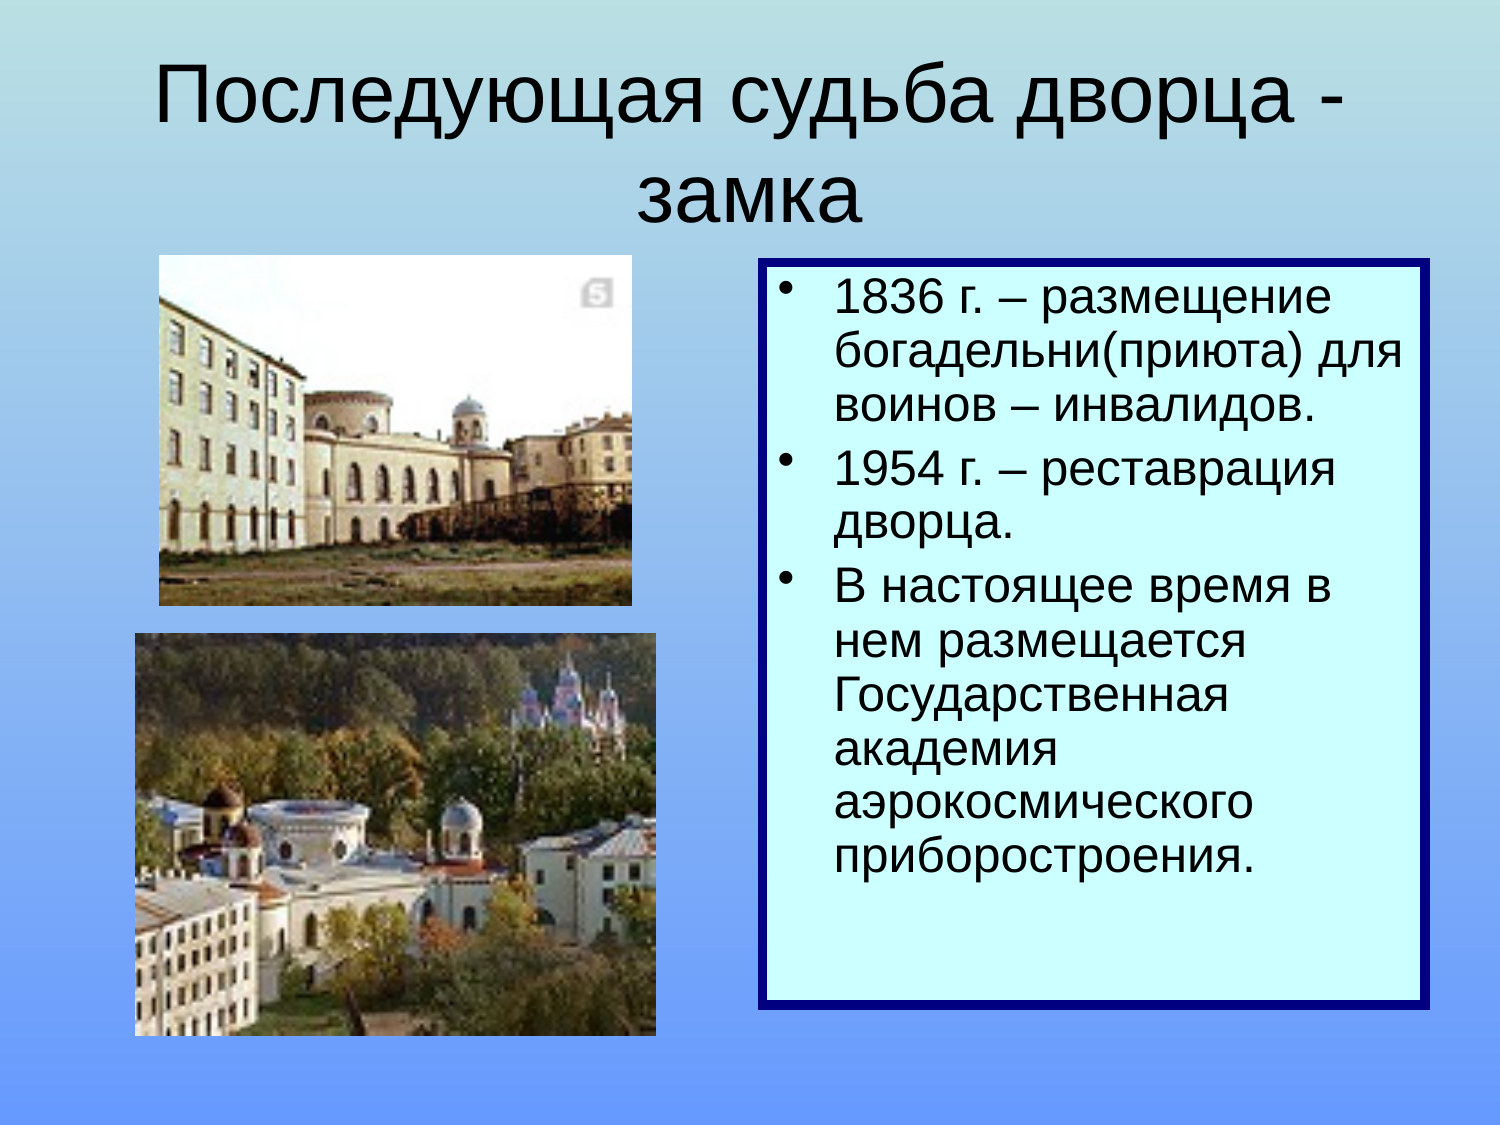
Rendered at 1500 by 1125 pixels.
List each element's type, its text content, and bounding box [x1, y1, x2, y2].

list 1836 г. – размещение богадельни(приюта) для воинов – инвалидов. 1954 г. – реставрация дворца. В настоящее время в нем размещается Государственная академия аэрокосмического приборостроения. [762, 262, 1426, 1006]
title Последующая судьба дворца - замка [74, 44, 1426, 233]
picture [159, 255, 632, 607]
picture [135, 633, 656, 1036]
